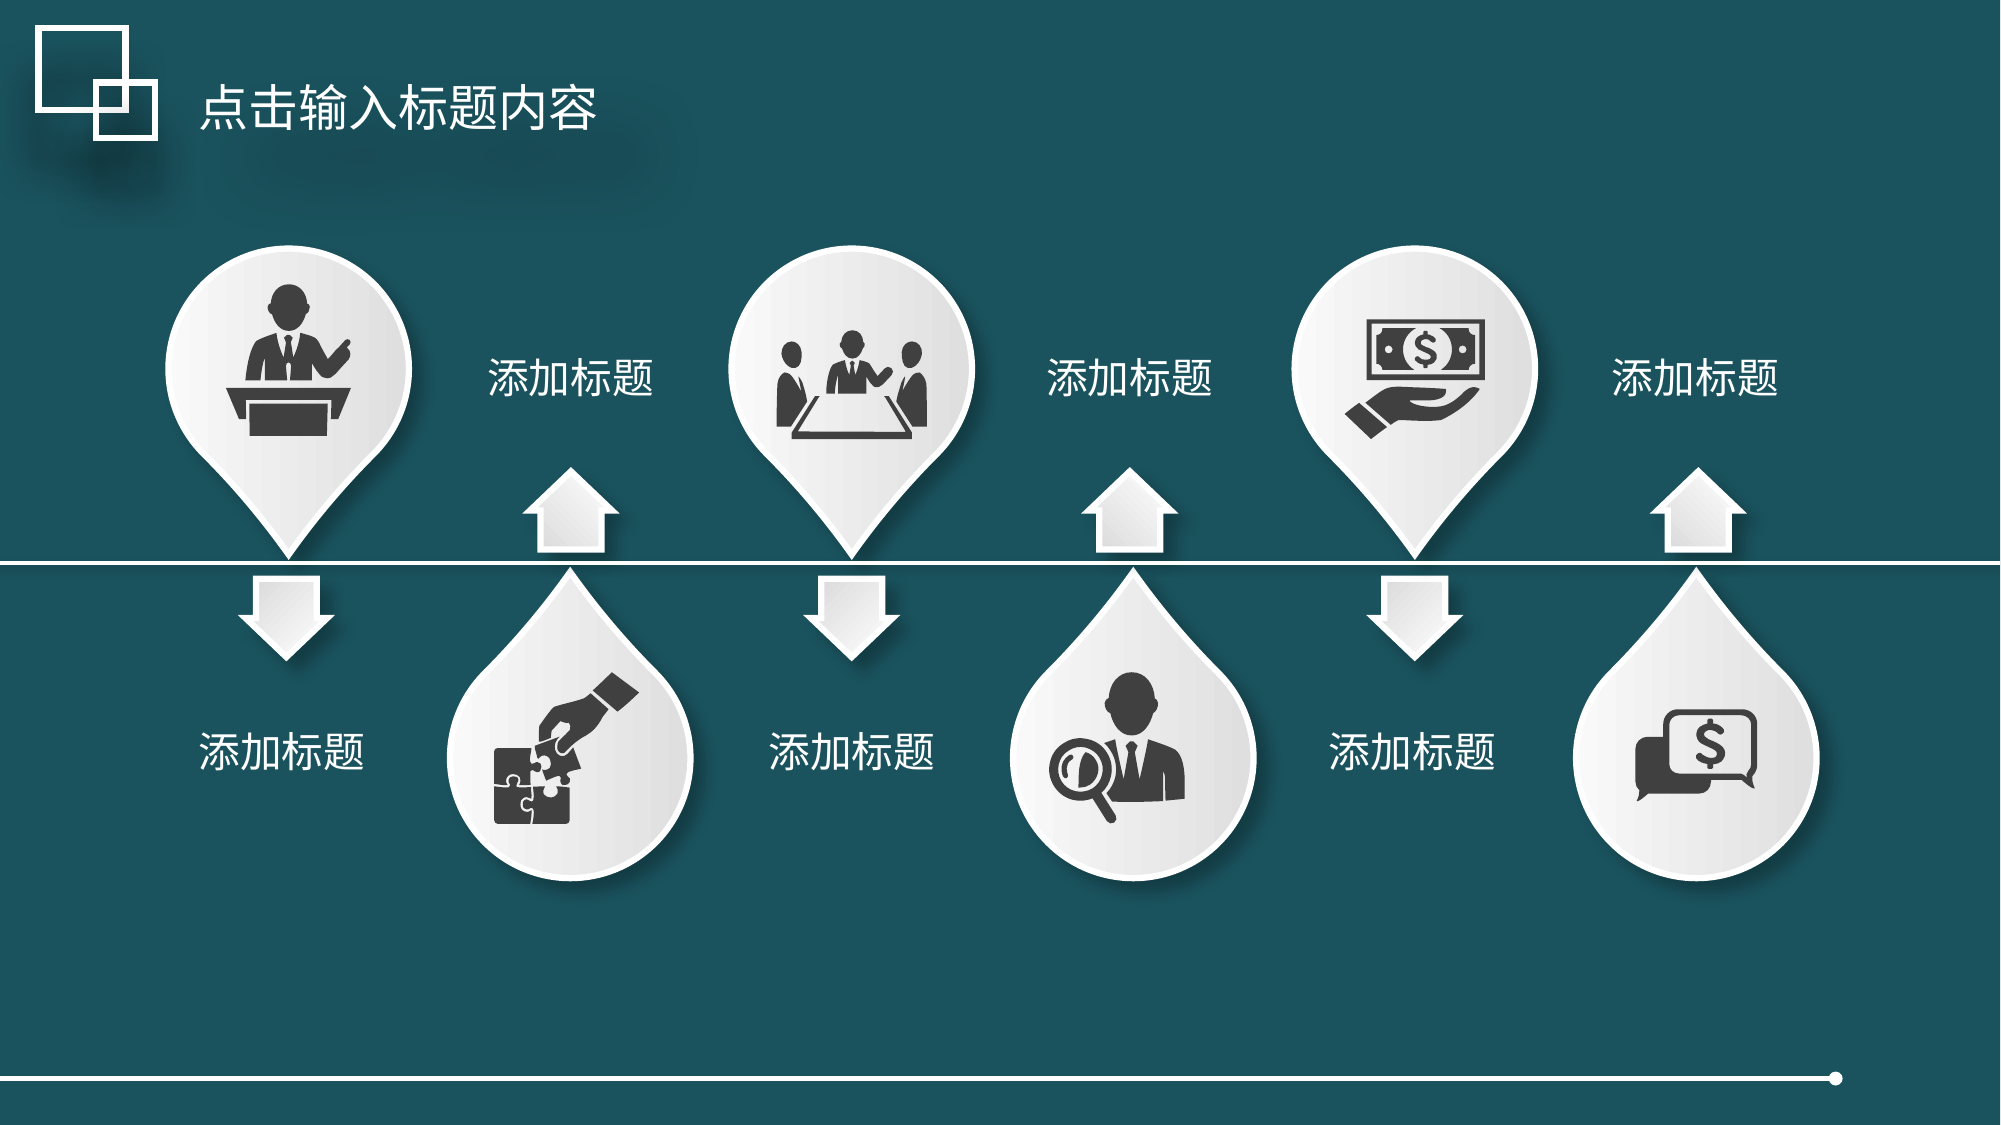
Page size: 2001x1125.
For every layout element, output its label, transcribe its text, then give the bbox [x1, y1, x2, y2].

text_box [1576, 637, 1817, 879]
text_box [449, 637, 691, 879]
text_box [527, 469, 615, 551]
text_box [731, 248, 972, 489]
list 点击输入标题内容 [183, 59, 736, 161]
text_box [1086, 469, 1174, 551]
text_box [1371, 577, 1459, 659]
text_box 添加标题 [183, 718, 381, 784]
text_box 添加标题 [1596, 344, 1794, 410]
picture [0, 0, 2001, 1125]
text_box 添加标题 [1314, 718, 1511, 784]
text_box 添加标题 [1031, 344, 1229, 410]
text_box 添加标题 [472, 344, 670, 410]
text_box [1654, 469, 1742, 551]
text_box [242, 577, 330, 659]
text_box 添加标题 [753, 718, 951, 784]
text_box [168, 248, 409, 489]
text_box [1012, 637, 1254, 879]
text_box [808, 577, 896, 659]
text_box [1294, 248, 1535, 489]
